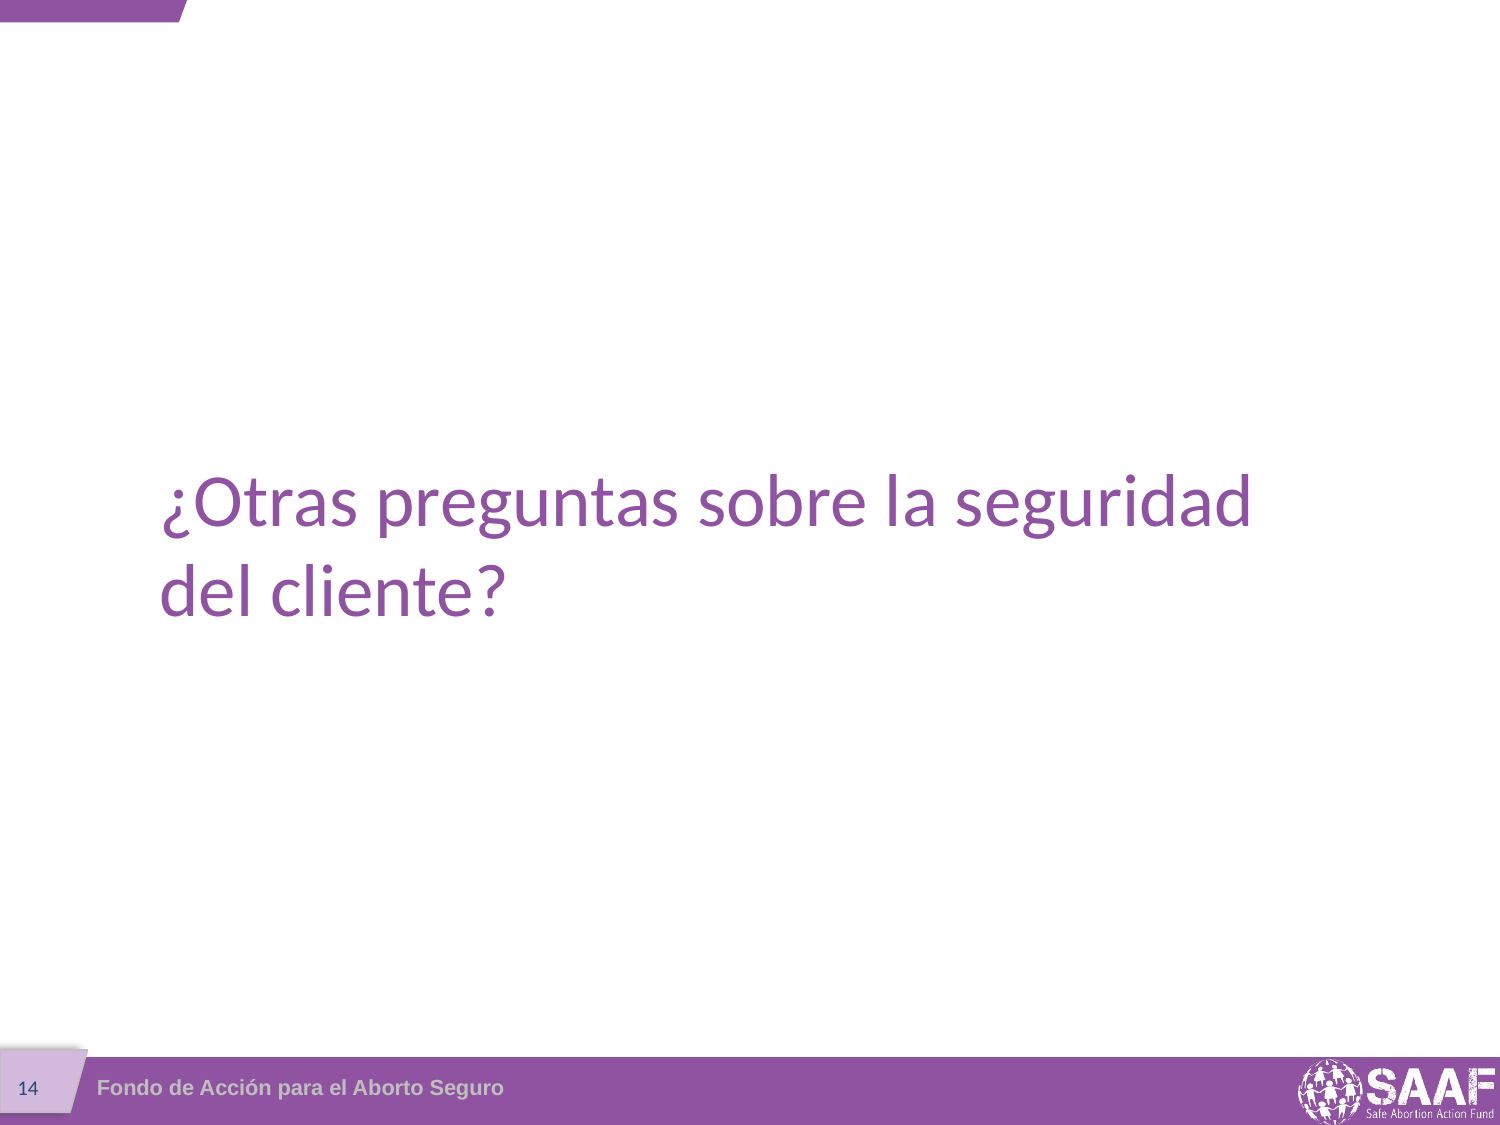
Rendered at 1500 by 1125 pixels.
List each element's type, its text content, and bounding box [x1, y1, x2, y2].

title ¿Otras preguntas sobre la seguridad del cliente? [159, 444, 1320, 559]
footer Fondo de Acción para el Aborto Seguro [81, 1052, 1301, 1101]
picture [1298, 1059, 1495, 1125]
